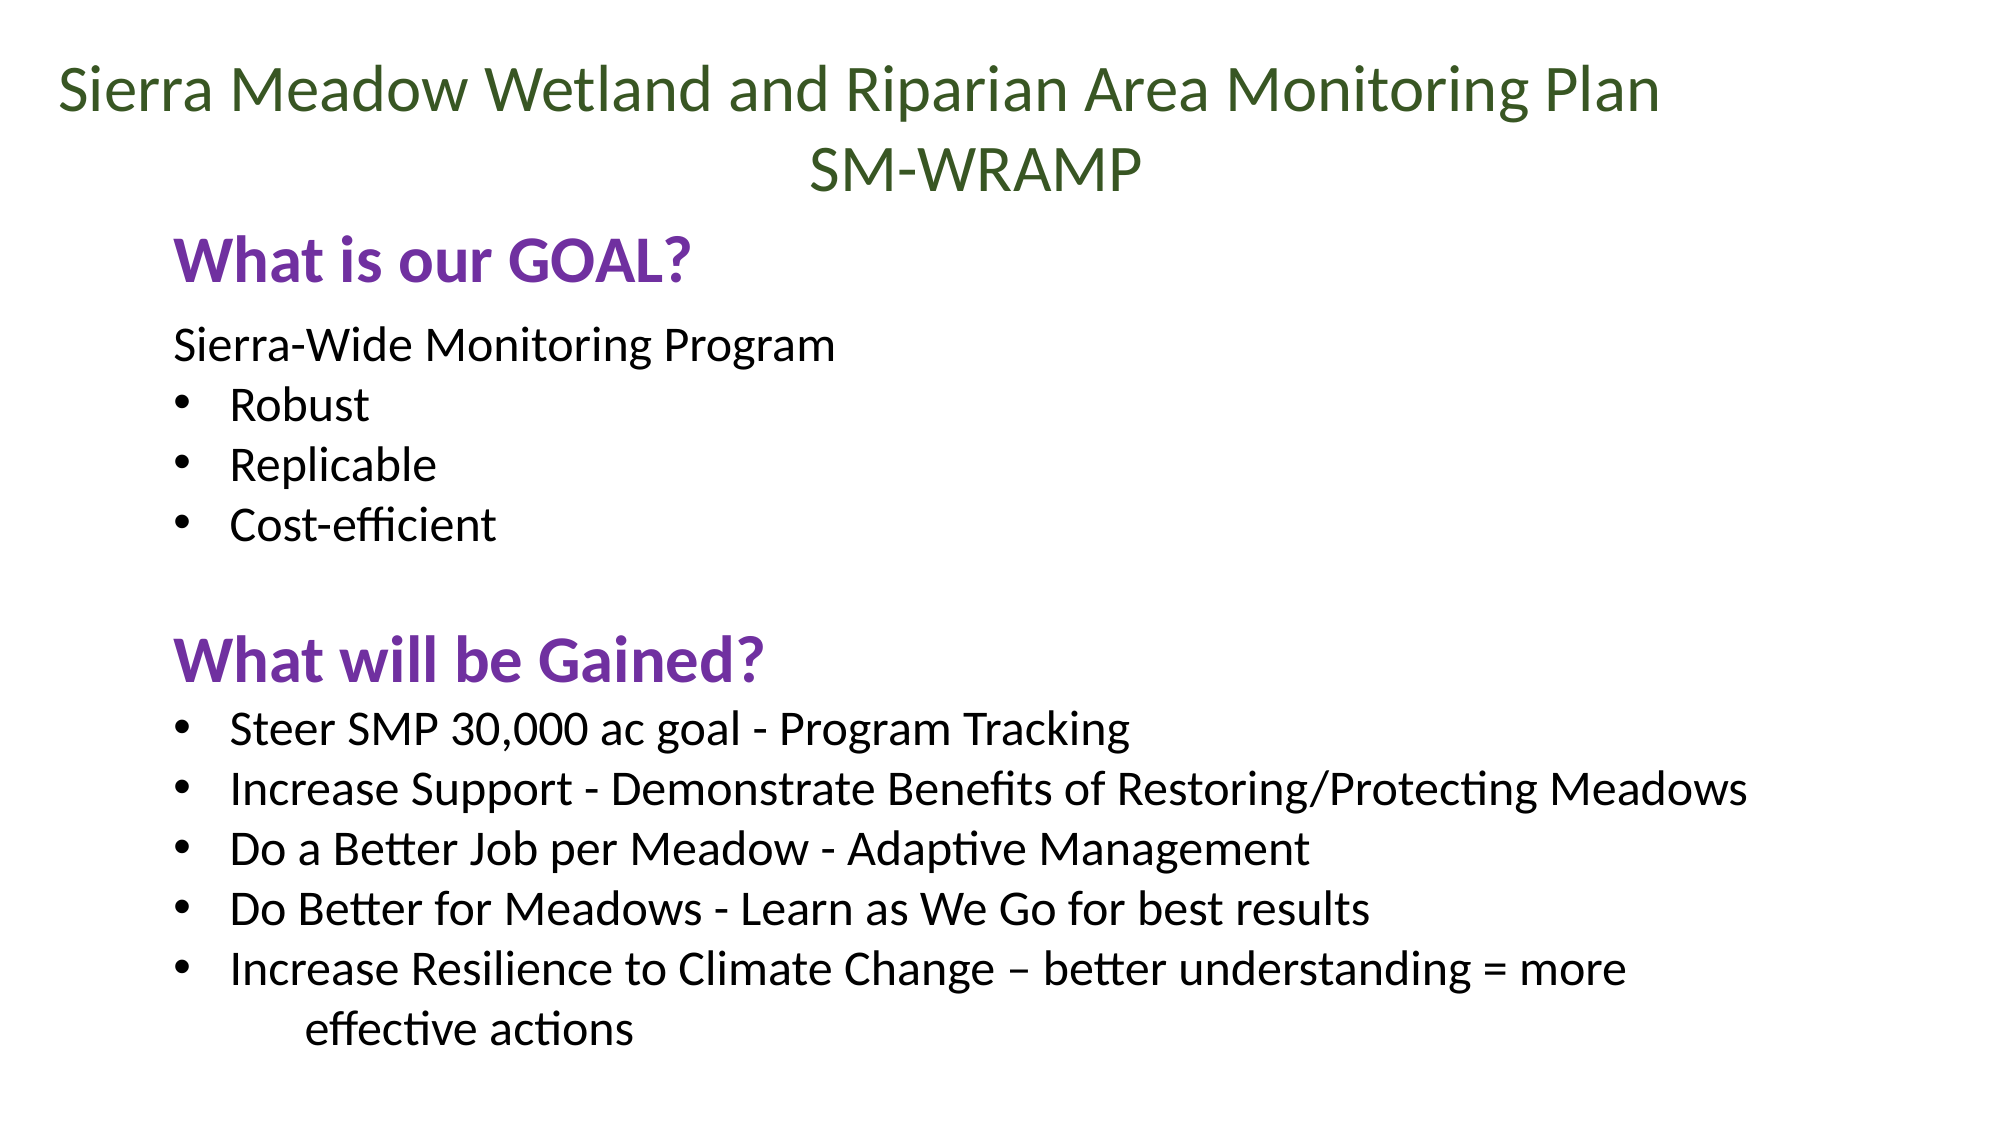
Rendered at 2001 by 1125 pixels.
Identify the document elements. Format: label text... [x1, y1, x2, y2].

text_box What is our GOAL? [158, 212, 1397, 303]
text_box What will be Gained? Steer SMP 30,000 ac goal - Program Tracking Increase Support - Demonstrate Benefits of Restoring/Protecting Meadows Do a Better Job per Meadow - Adaptive Management Do Better for Meadows - Learn as We Go for best results Increase Resilience to Climate Change – better understanding = more effective actions [158, 608, 1788, 1064]
text_box Sierra Meadow Wetland and Riparian Area Monitoring Plan SM-WRAMP [43, 37, 1925, 212]
text_box Sierra-Wide Monitoring Program Robust Replicable Cost-efficient [158, 304, 1822, 559]
